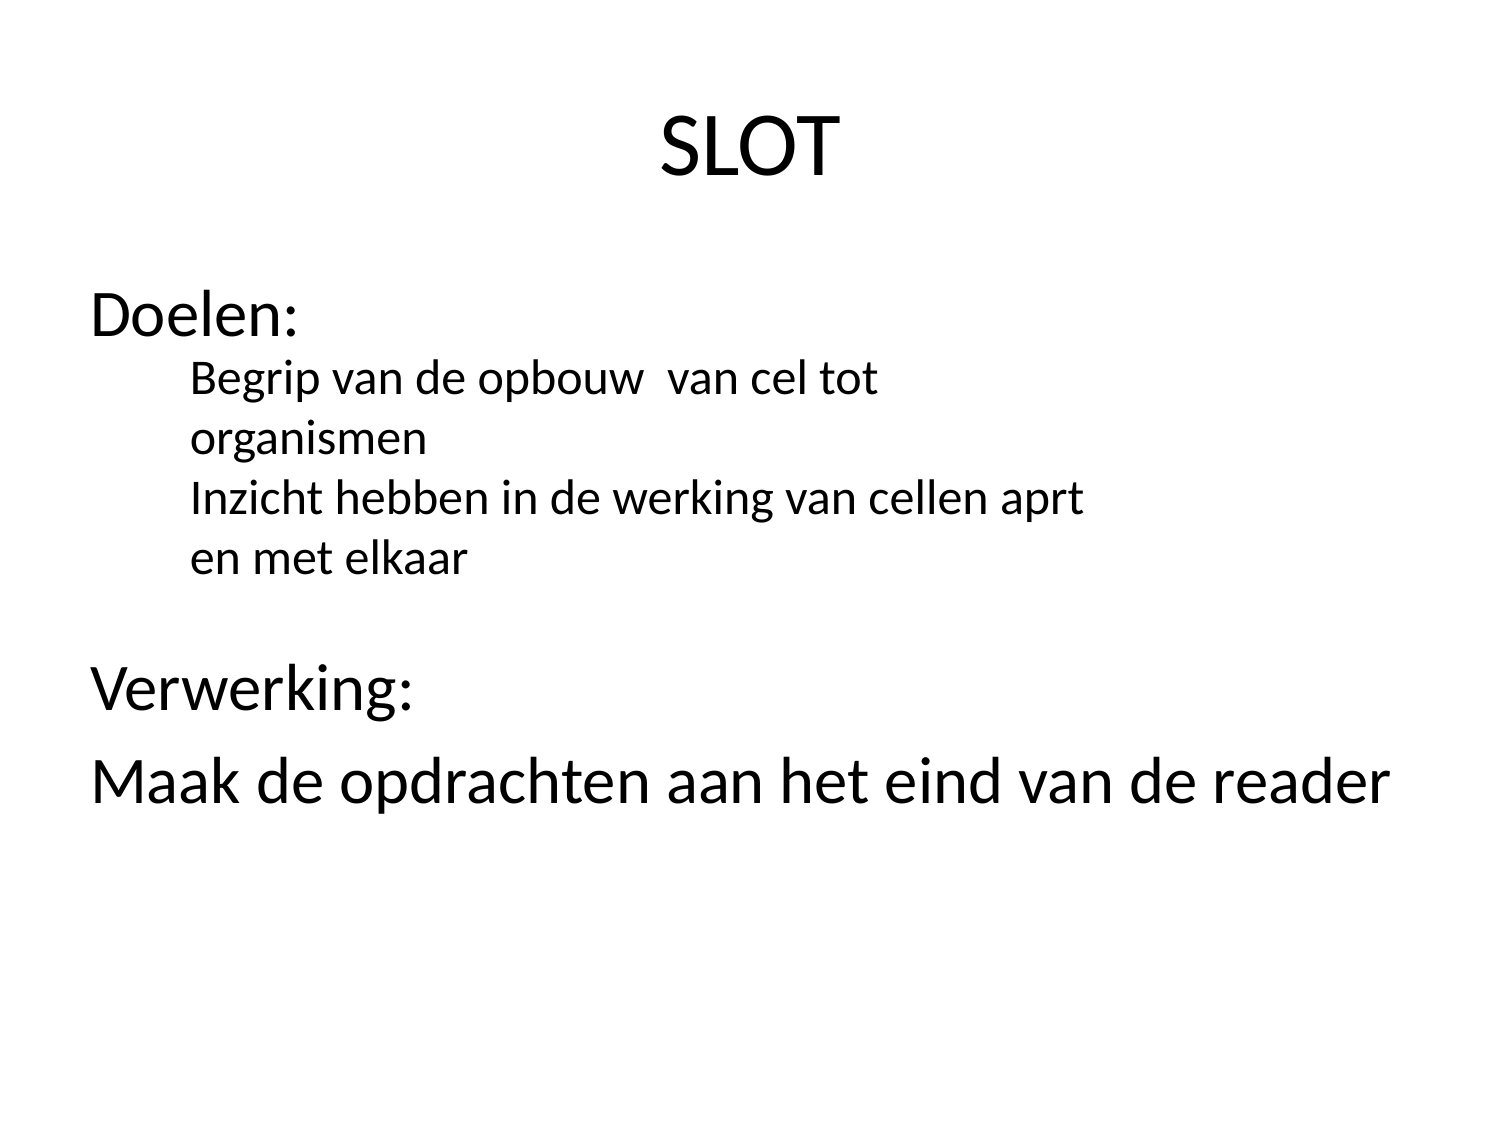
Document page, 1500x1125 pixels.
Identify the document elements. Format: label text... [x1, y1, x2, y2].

title SLOT [75, 45, 1425, 233]
list Doelen: Verwerking: Maak de opdrachten aan het eind van de reader [75, 262, 1425, 1005]
text_box Begrip van de opbouw van cel tot organismen Inzicht hebben in de werking van cellen aprt en met elkaar [174, 337, 1125, 593]
